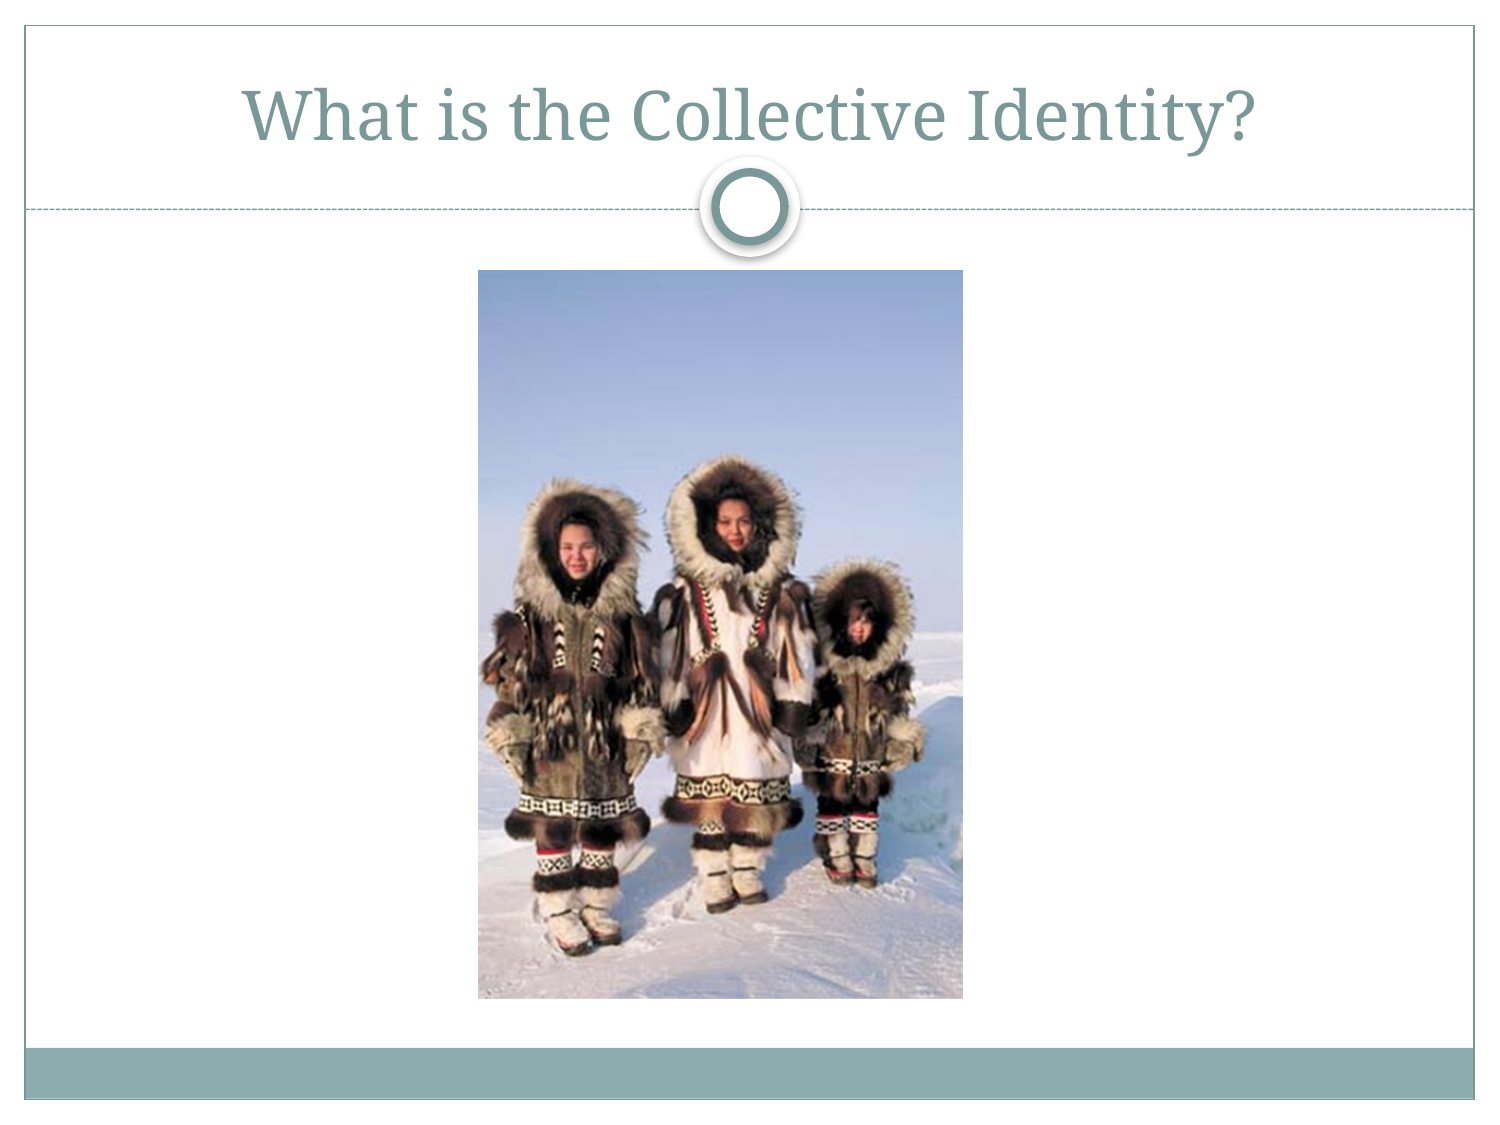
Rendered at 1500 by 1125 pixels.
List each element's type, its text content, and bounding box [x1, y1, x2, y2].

picture [478, 269, 963, 1000]
title What is the Collective Identity? [49, 37, 1450, 162]
